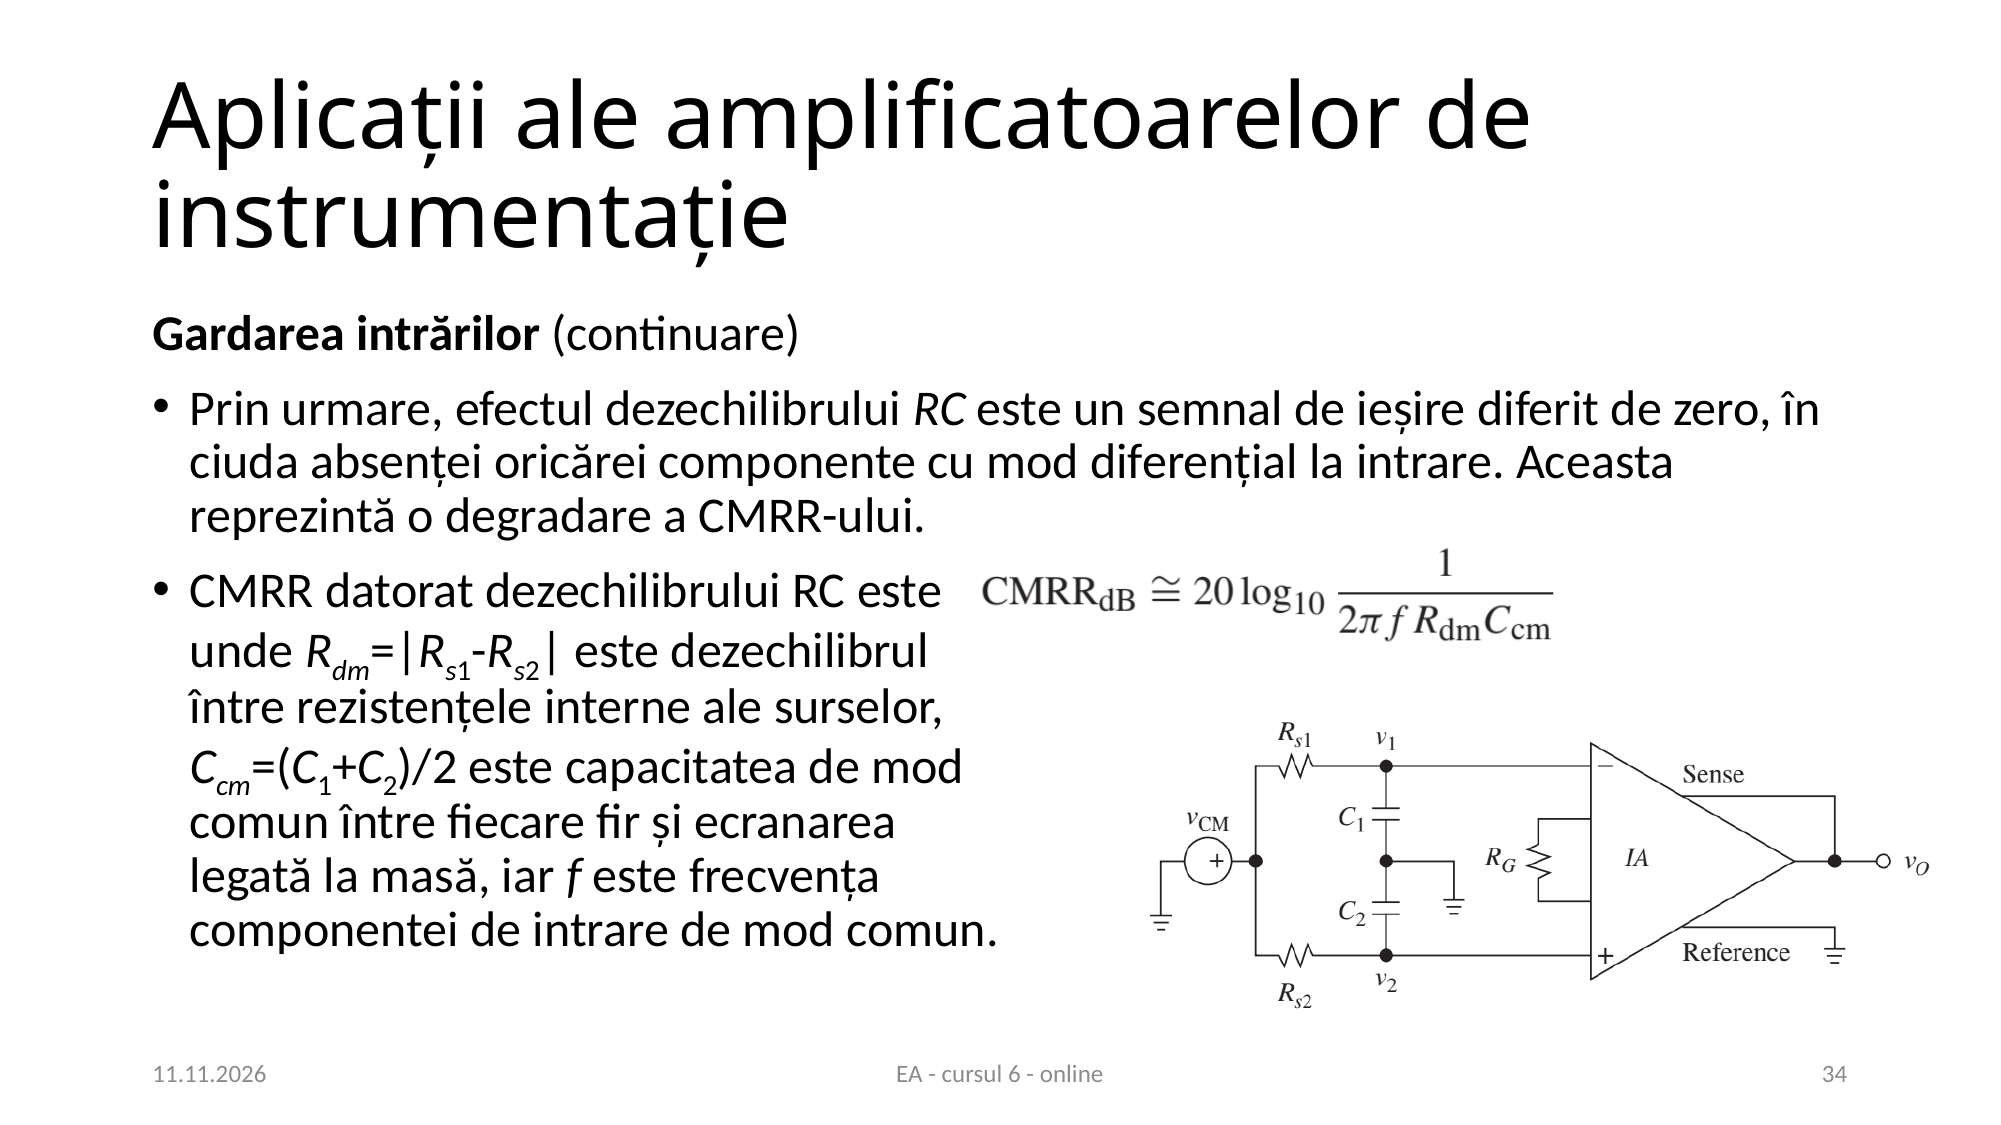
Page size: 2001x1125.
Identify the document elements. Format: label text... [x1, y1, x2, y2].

slide_number 34 [1412, 1042, 1863, 1103]
picture [1142, 716, 1933, 1014]
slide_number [137, 1042, 588, 1103]
picture [973, 541, 1562, 648]
list Gardarea intrărilor (continuare) Prin urmare, efectul dezechilibrului RC este un semnal de ieșire diferit de zero, în ciuda absenței oricărei componente cu mod diferențial la intrare. Aceasta reprezintă o degradare a CMRR-ului. CMRR datorat dezechilibrului RC este unde Rdm=|Rs1-Rs2| este dezechilibrul între rezistențele interne ale surselor, Ccm=(C1+C2)/2 este capacitatea de mod comun între fiecare fir și ecranarea legată la masă, iar f este frecvența componentei de intrare de mod comun. [137, 299, 1863, 1014]
footer EA - cursul 6 - online [662, 1042, 1338, 1103]
title Aplicații ale amplificatoarelor de instrumentație [137, 59, 1863, 278]
